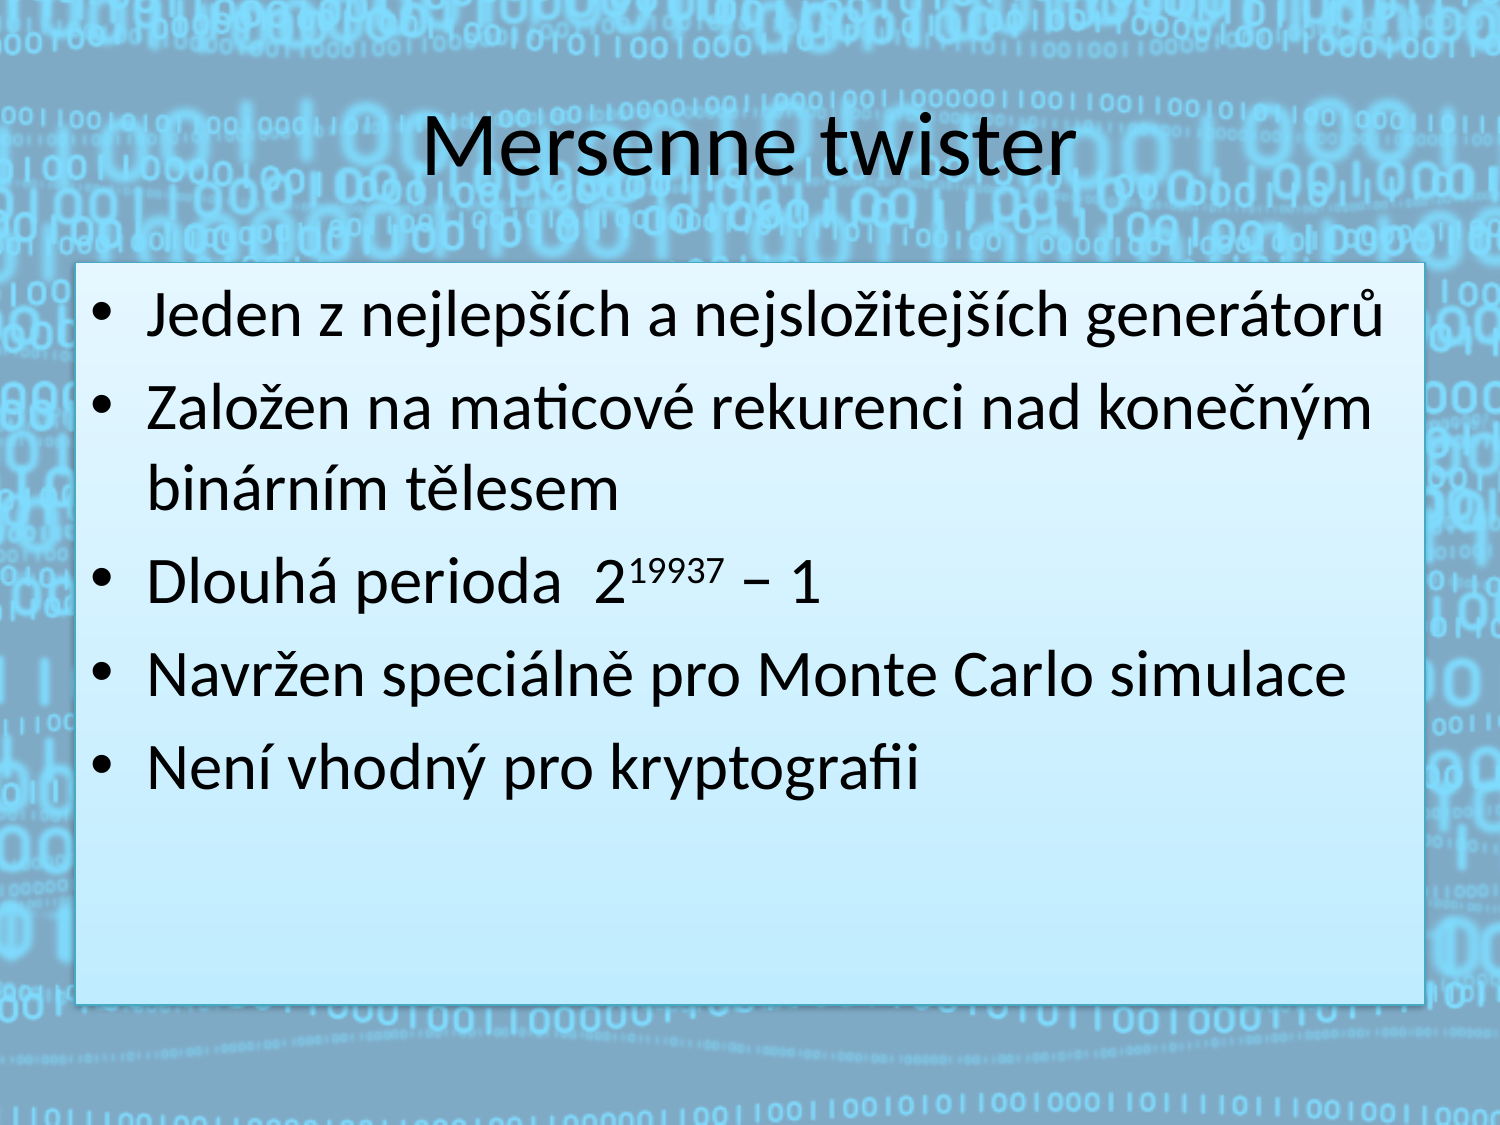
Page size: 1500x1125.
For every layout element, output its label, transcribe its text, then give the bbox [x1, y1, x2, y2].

list Jeden z nejlepších a nejsložitejších generátorů Založen na maticové rekurenci nad konečným binárním tělesem Dlouhá perioda 219937 − 1 Navržen speciálně pro Monte Carlo simulace Není vhodný pro kryptografii [74, 262, 1426, 1006]
title Mersenne twister [75, 45, 1425, 233]
